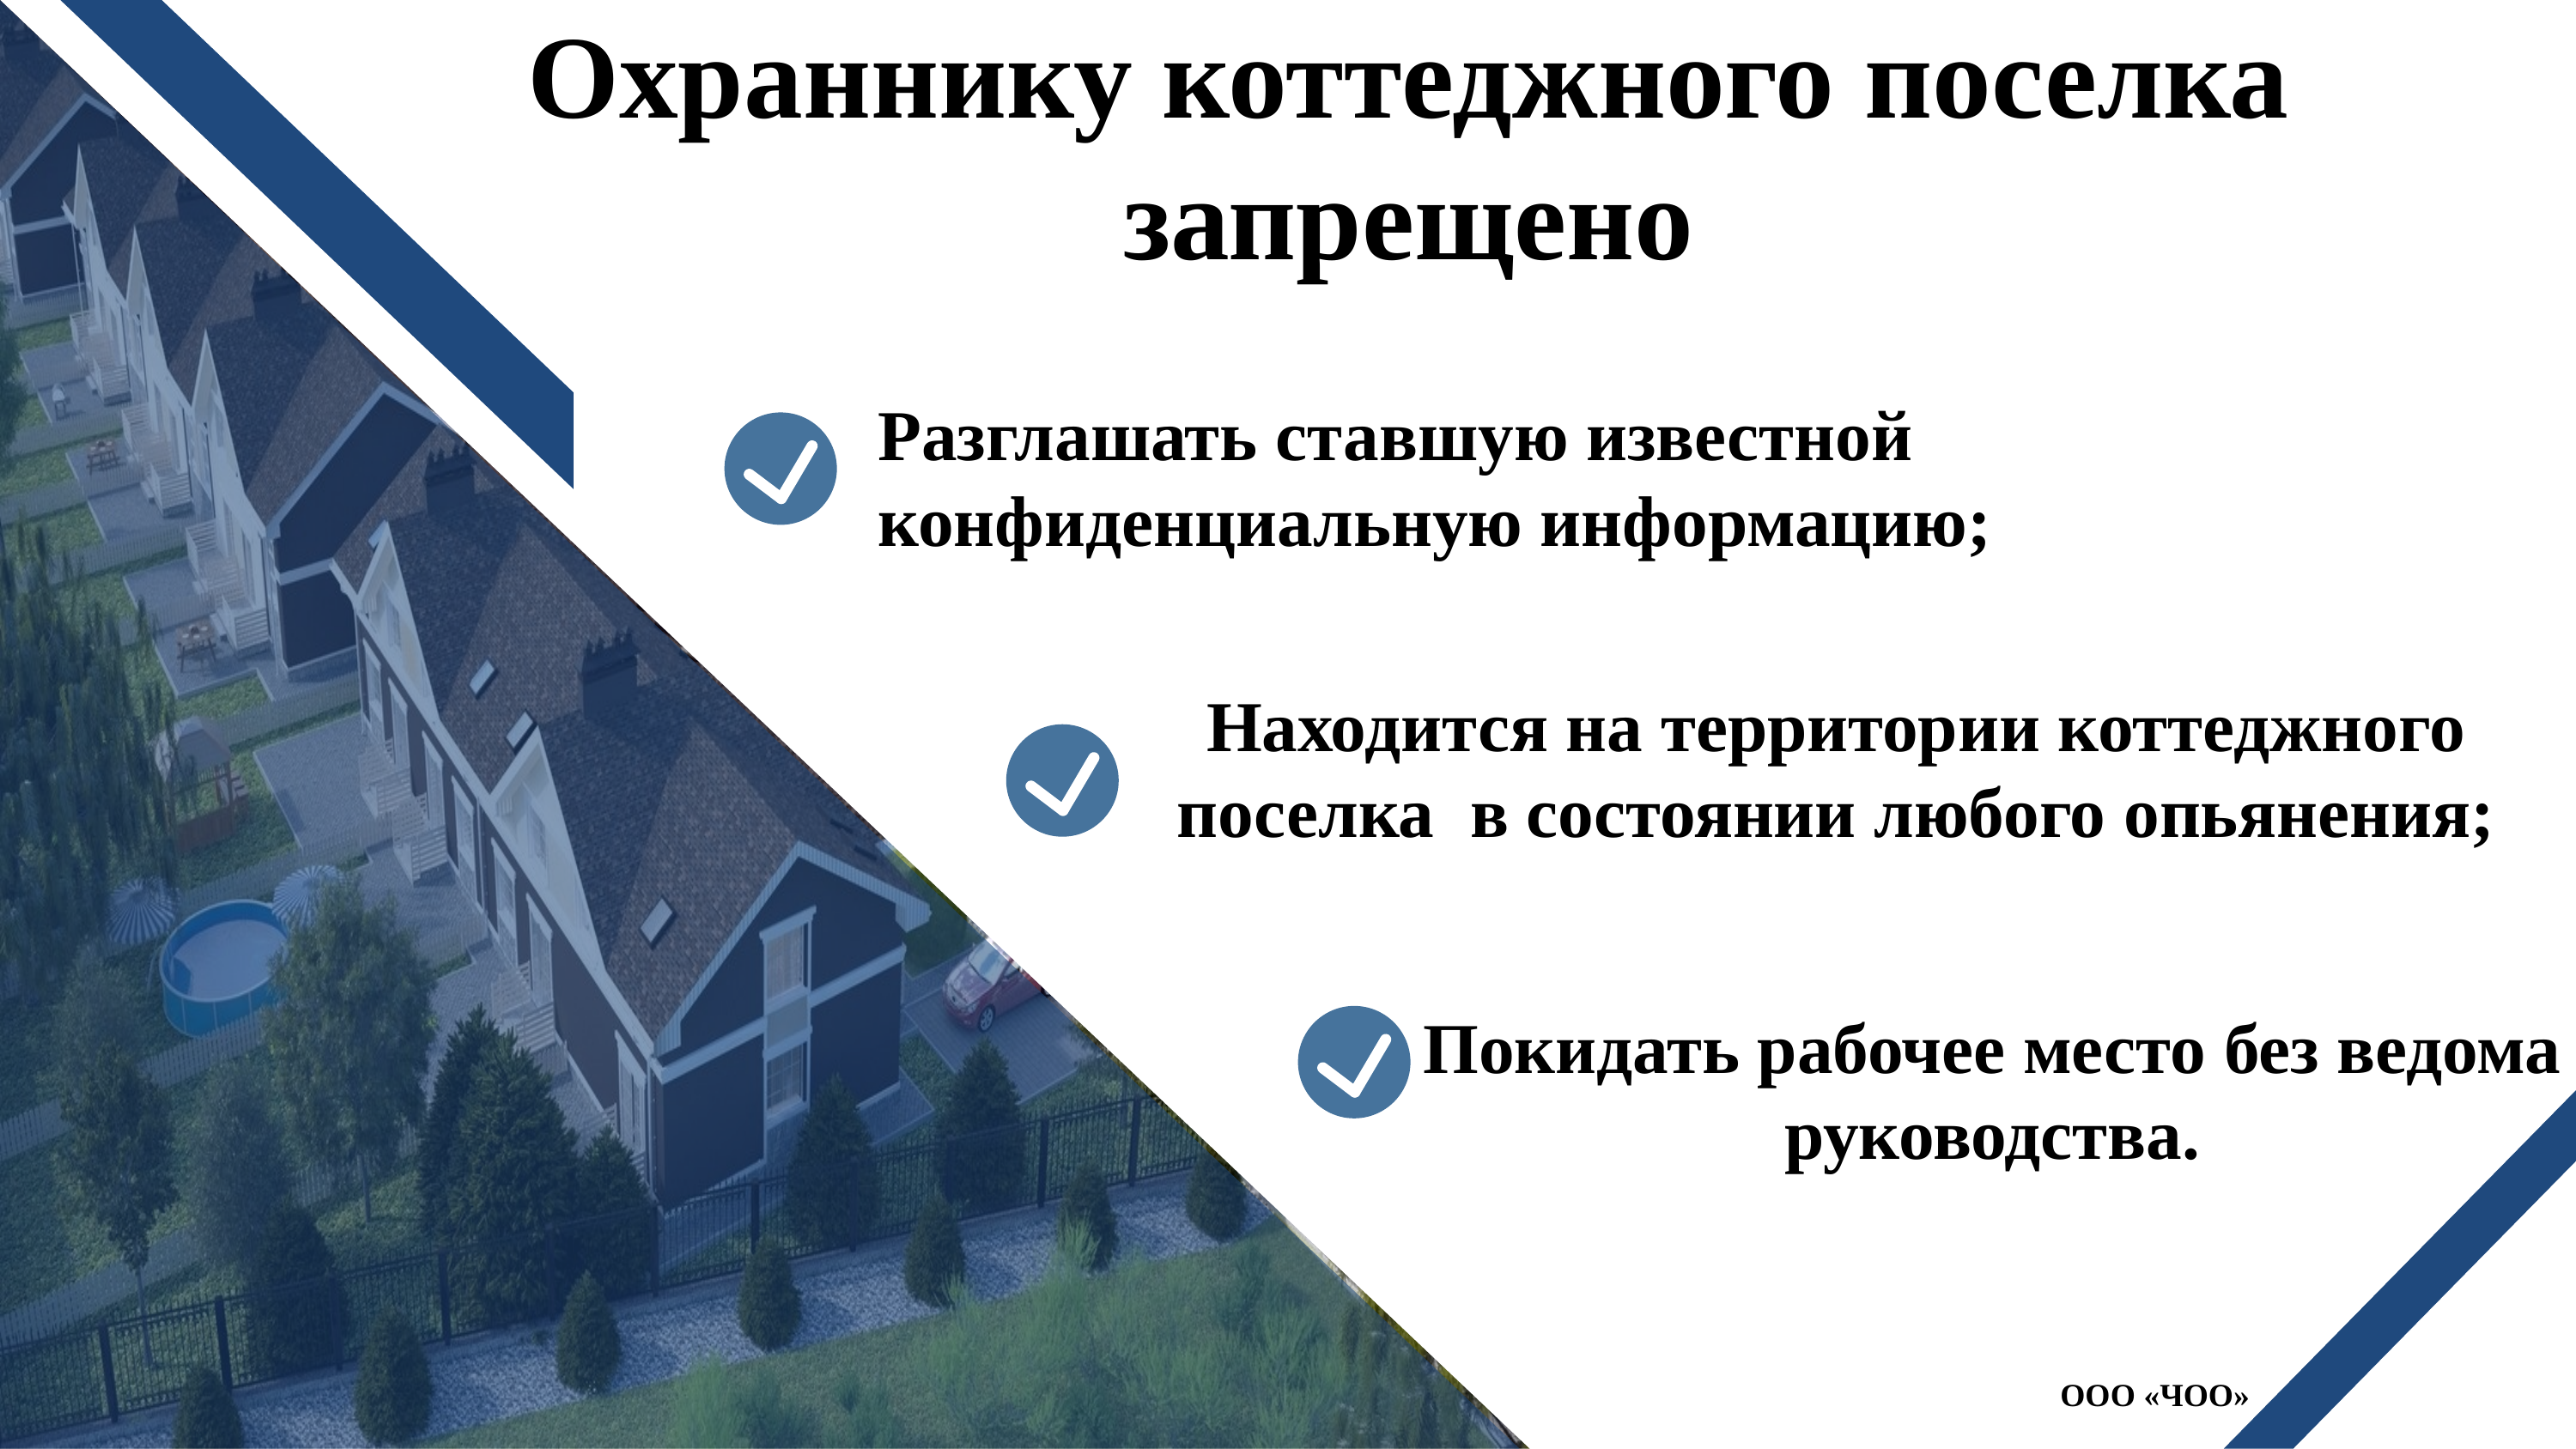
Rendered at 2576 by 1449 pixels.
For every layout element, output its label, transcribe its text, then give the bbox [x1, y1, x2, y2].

text_box Покидать рабочее место без ведома руководства. [1532, 996, 2576, 1180]
text_box Разглашать ставшую известной конфиденциальную информацию; [1532, 382, 2272, 567]
text_box Находится на территории коттеджного поселка в состоянии любого опьянения; [1532, 674, 2546, 858]
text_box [1297, 1005, 1411, 1119]
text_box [724, 412, 837, 525]
text_box [2221, 1180, 2560, 1449]
text_box ООО «ЧОО» [2047, 1367, 2263, 1420]
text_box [1005, 724, 1120, 837]
text_box Охраннику коттеджного поселка запрещено [1530, 0, 2576, 283]
picture [0, 0, 1530, 1449]
